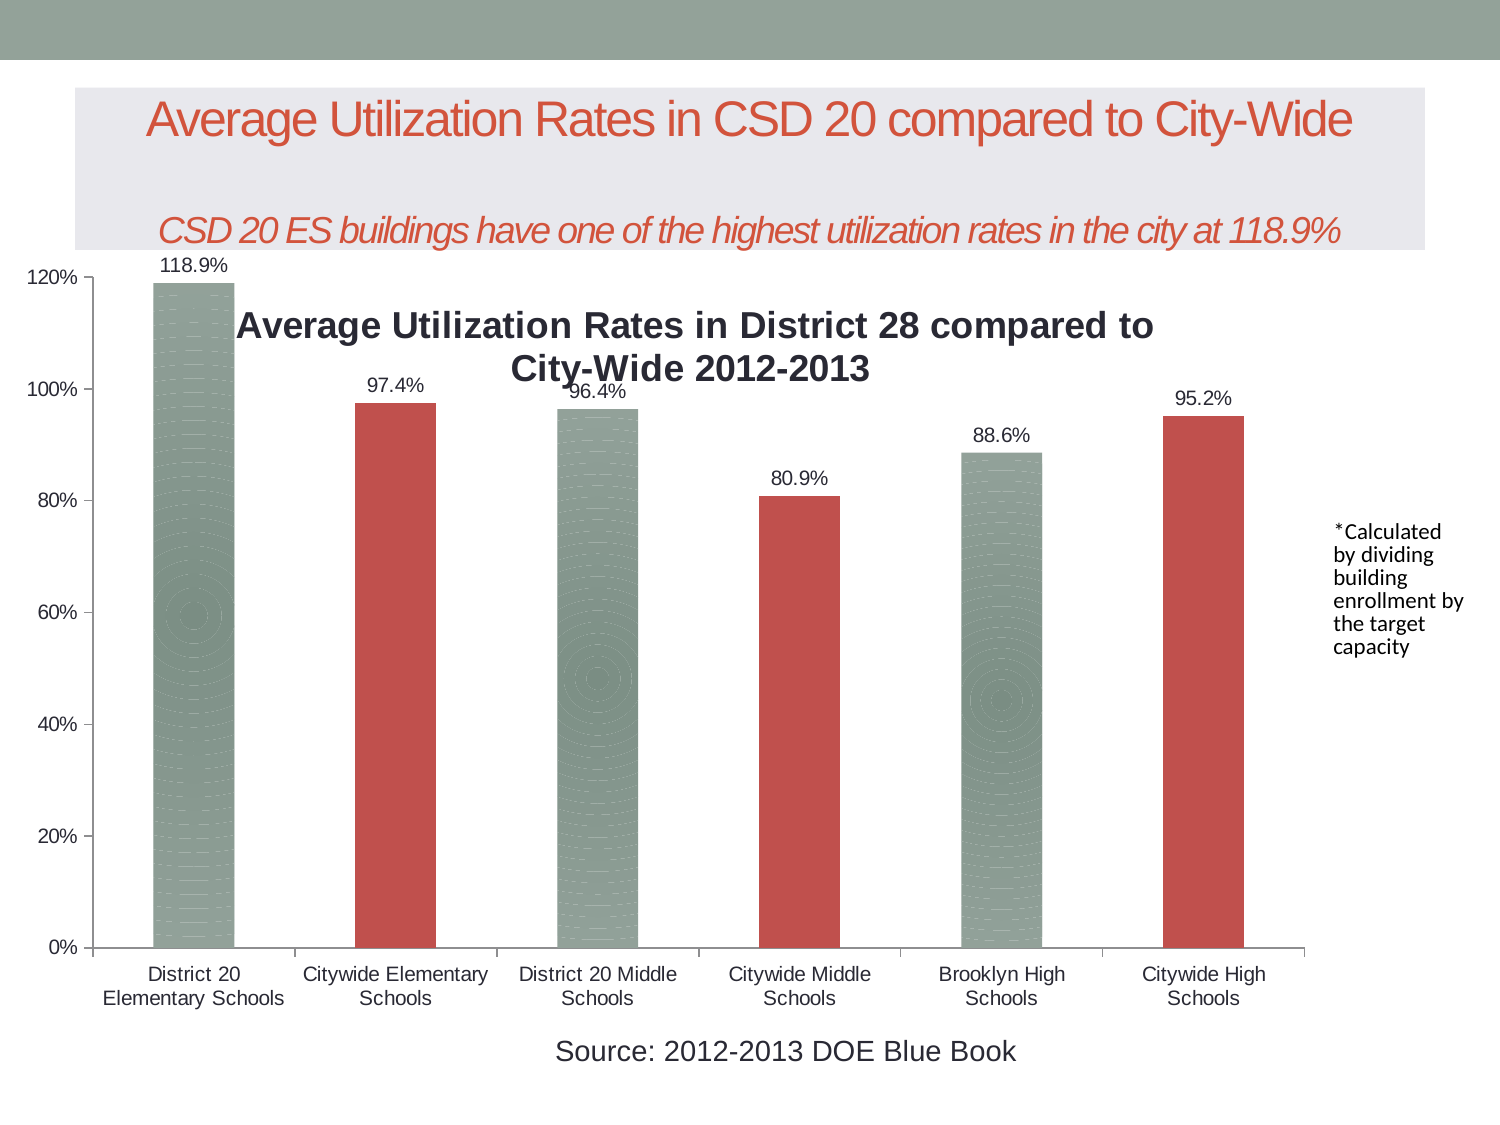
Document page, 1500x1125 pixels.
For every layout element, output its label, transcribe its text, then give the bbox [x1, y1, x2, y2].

text_box Source: 2012-2013 DOE Blue Book [75, 1025, 1498, 1075]
chart [0, 249, 1332, 1026]
title Average Utilization Rates in CSD 20 compared to City-Wide CSD 20 ES buildings have one of the highest utilization rates in the city at 118.9% [75, 87, 1425, 250]
table_header *Calculated by dividing building enrollment by the target capacity [1340, 520, 1467, 660]
